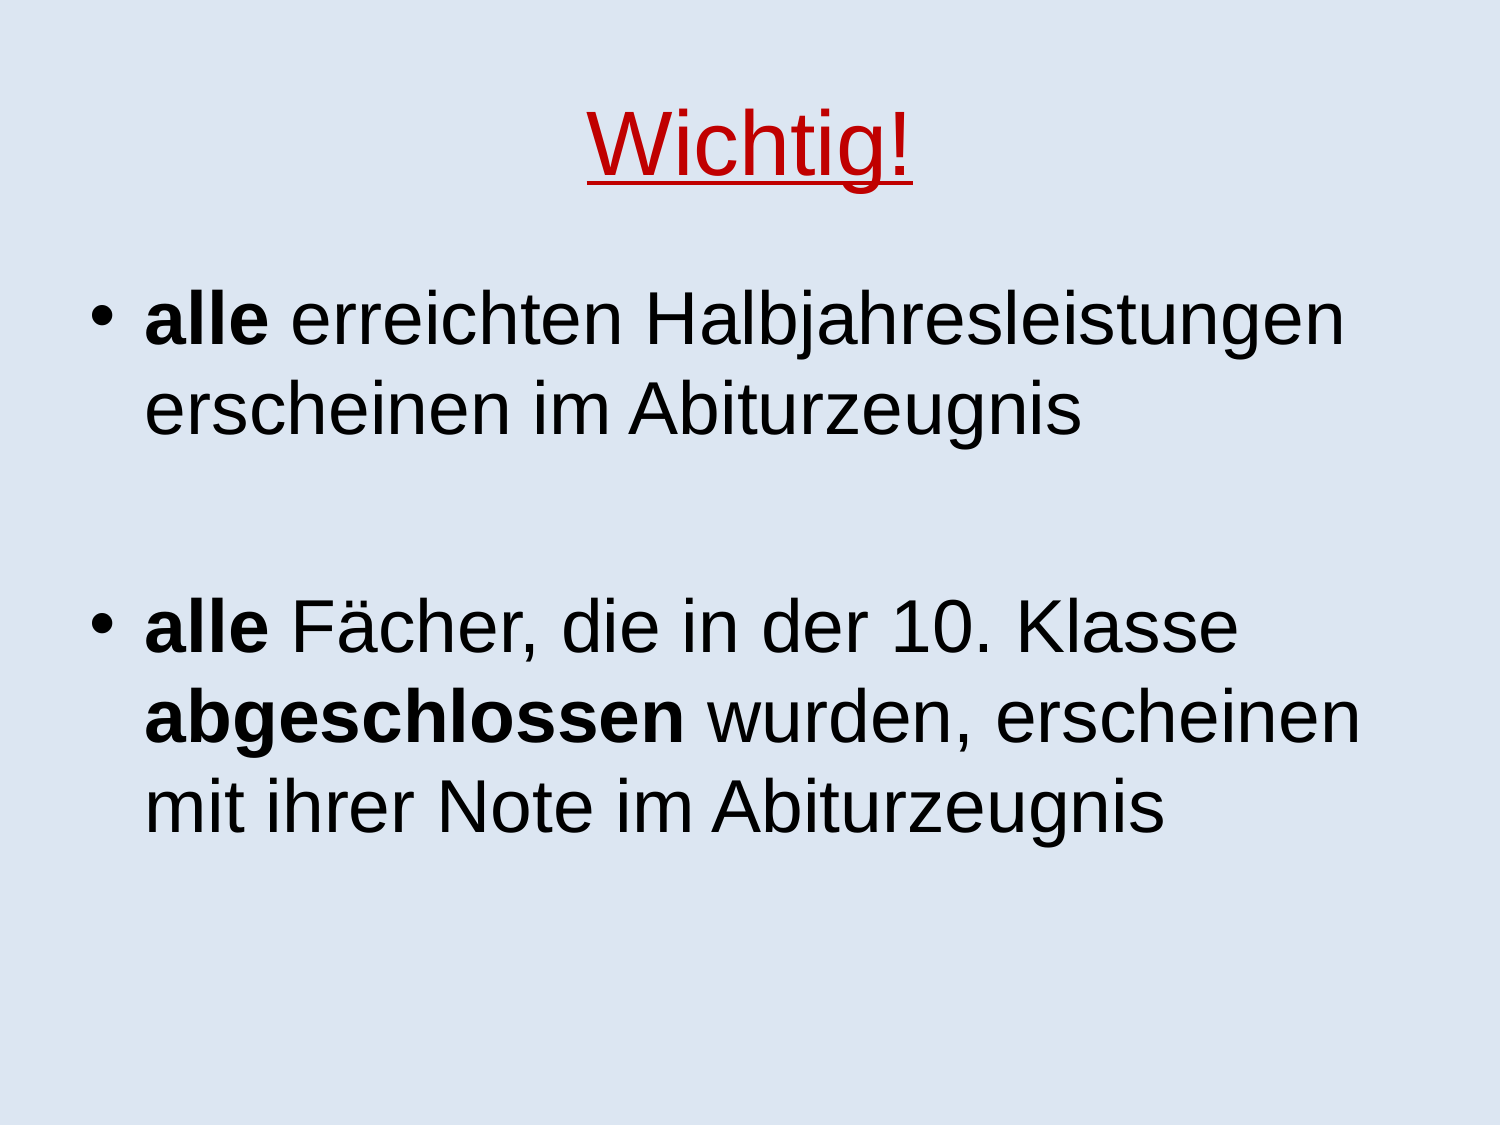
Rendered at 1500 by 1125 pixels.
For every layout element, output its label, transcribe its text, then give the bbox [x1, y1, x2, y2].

text_box Wichtig! [74, 45, 1425, 233]
text_box alle erreichten Halbjahresleistungen erscheinen im Abiturzeugnis alle Fächer, die in der 10. Klasse abgeschlossen wurden, erscheinen mit ihrer Note im Abiturzeugnis [74, 262, 1425, 1005]
